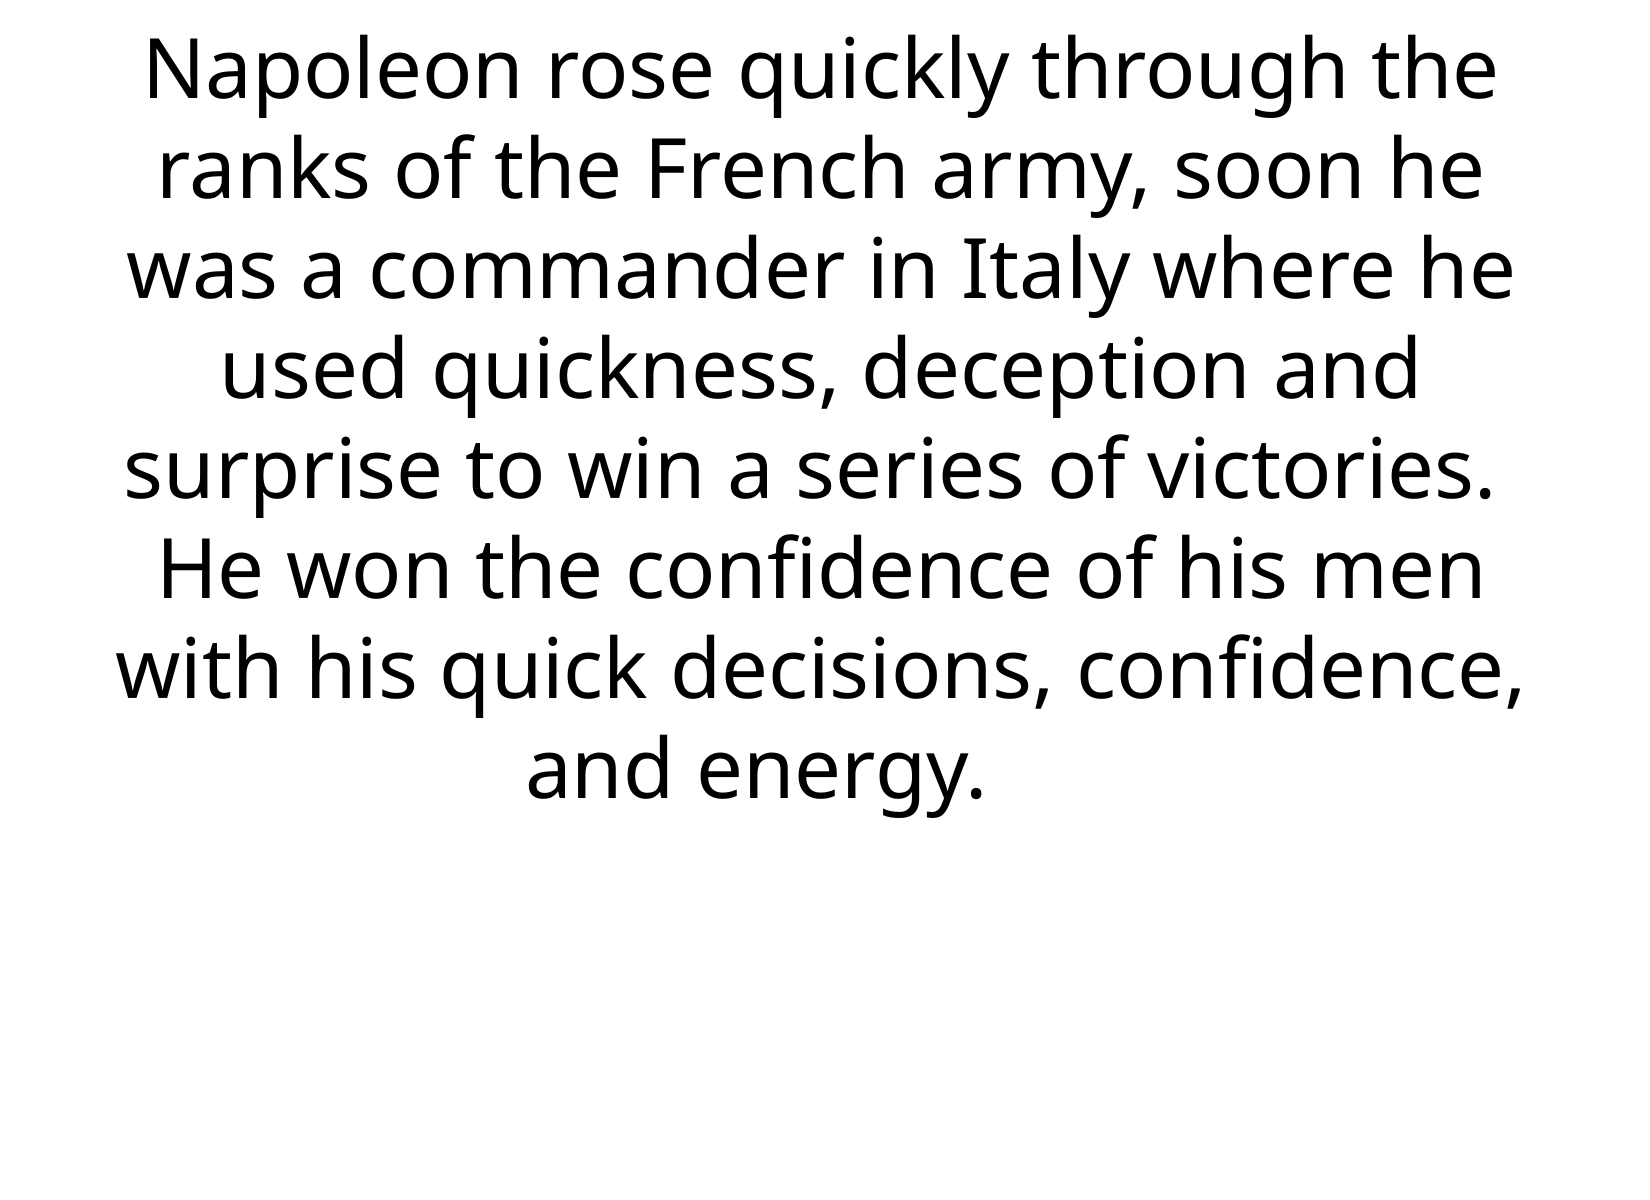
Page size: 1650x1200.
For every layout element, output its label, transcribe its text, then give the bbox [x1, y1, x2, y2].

text_box Napoleon rose quickly through the ranks of the French army, soon he was a commander in Italy where he used quickness, deception and surprise to win a series of victories. He won the confidence of his men with his quick decisions, confidence, and energy. [63, 11, 1580, 819]
